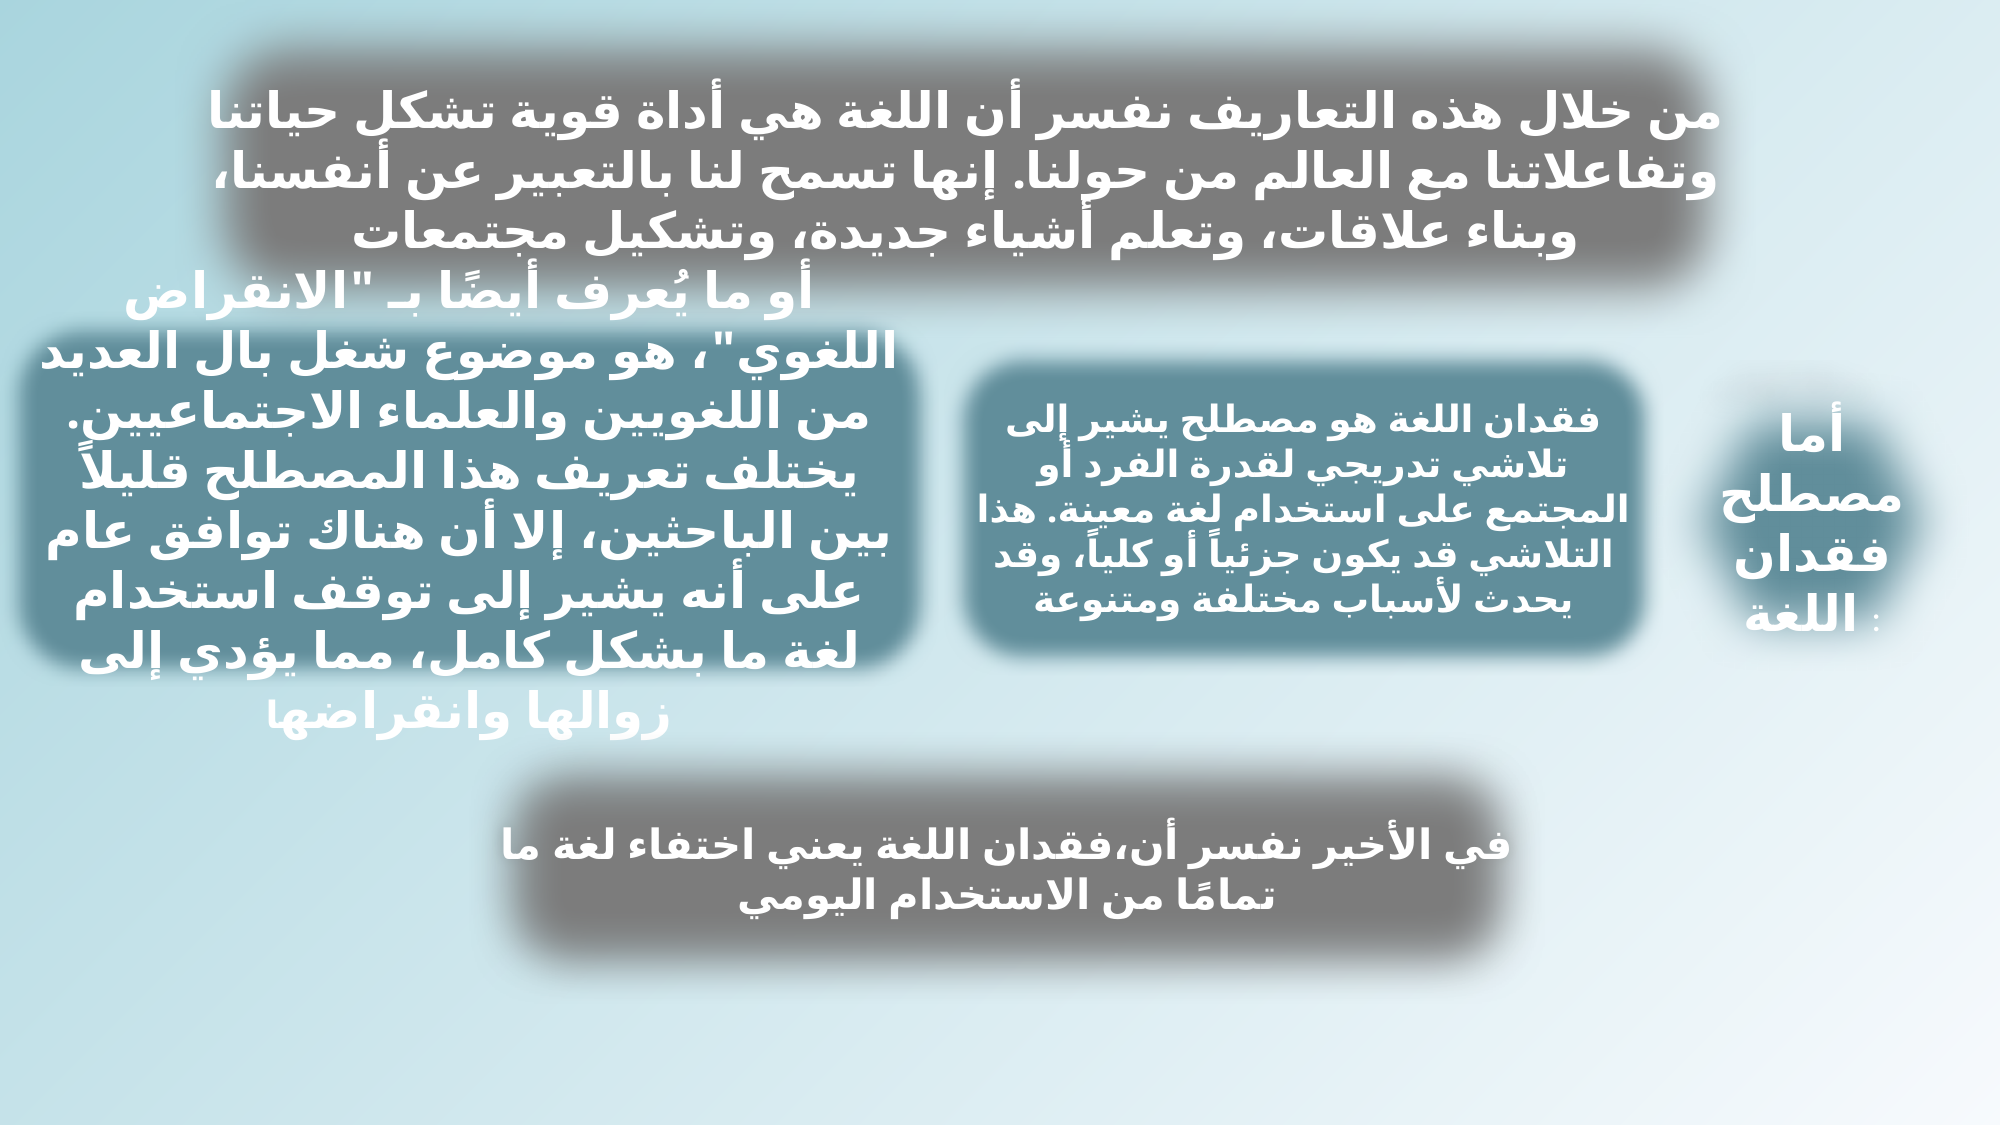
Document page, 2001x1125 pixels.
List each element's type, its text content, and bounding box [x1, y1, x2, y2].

text_box أما مصطلح فقدان اللغة : [1748, 458, 1877, 585]
text_box أو ما يُعرف أيضًا بـ "الانقراض اللغوي"، هو موضوع شغل بال العديد من اللغويين والعلماء الاجتماعيين. يختلف تعريف هذا المصطلح قليلاً بين الباحثين، إلا أن هناك توافق عام على أنه يشير إلى توقف استخدام لغة ما بشكل كامل، مما يؤدي إلى زوالها وانقراضها [33, 345, 906, 655]
text_box فقدان اللغة هو مصطلح يشير إلى تلاشي تدريجي لقدرة الفرد أو المجتمع على استخدام لغة معينة. هذا التلاشي قد يكون جزئياً أو كلياً، وقد يحدث لأسباب مختلفة ومتنوعة [975, 373, 1633, 645]
text_box في الأخير نفسر أن،فقدان اللغة يعني اختفاء لغة ما تمامًا من الاستخدام اليومي [554, 817, 1462, 920]
text_box من خلال هذه التعاريف نفسر أن اللغة هي أداة قوية تشكل حياتنا وتفاعلاتنا مع العالم من حولنا. إنها تسمح لنا بالتعبير عن أنفسنا، وبناء علاقات، وتعلم أشياء جديدة، وتشكيل مجتمعات [261, 86, 1669, 251]
